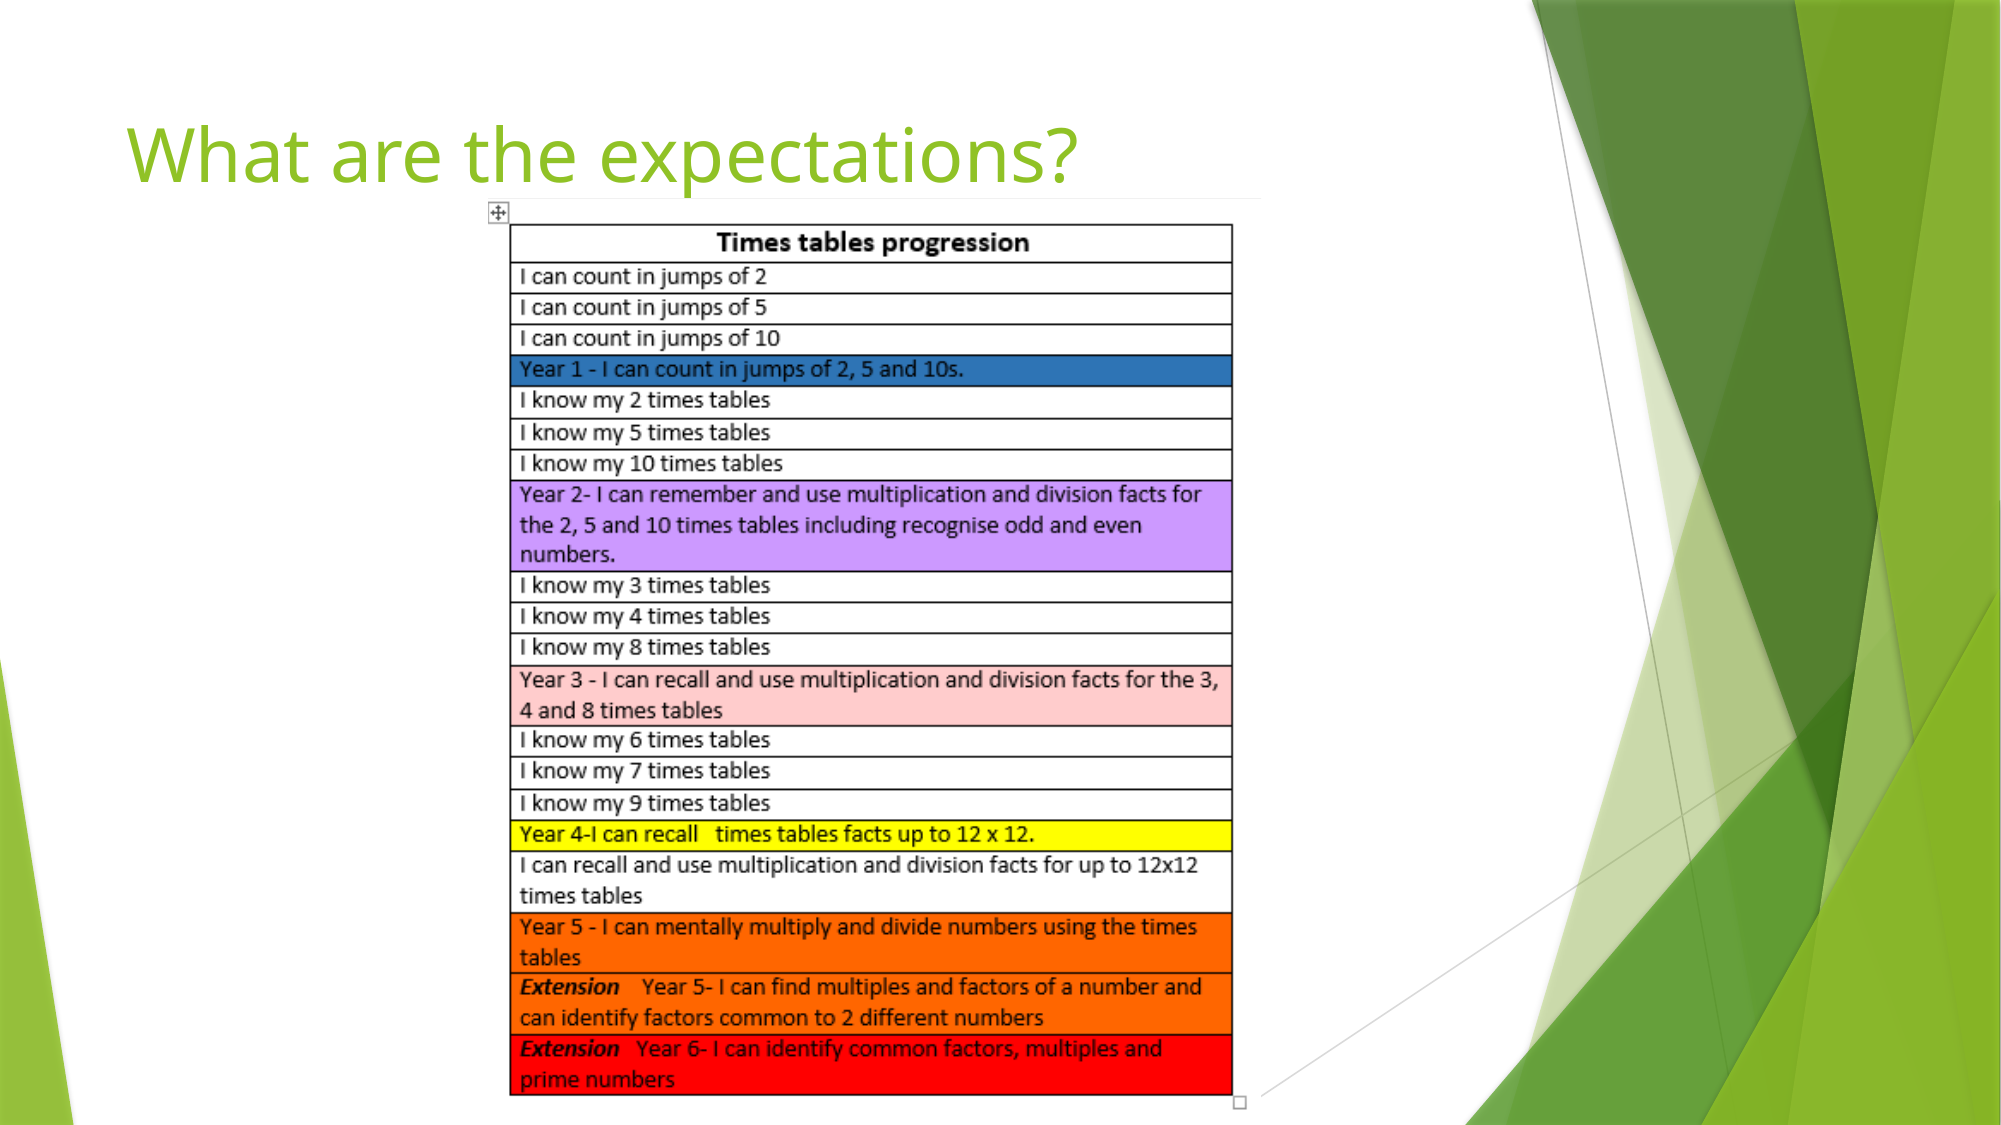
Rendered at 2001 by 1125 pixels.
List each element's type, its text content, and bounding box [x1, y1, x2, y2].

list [487, 198, 1262, 1125]
title What are the expectations? [111, 99, 1522, 317]
